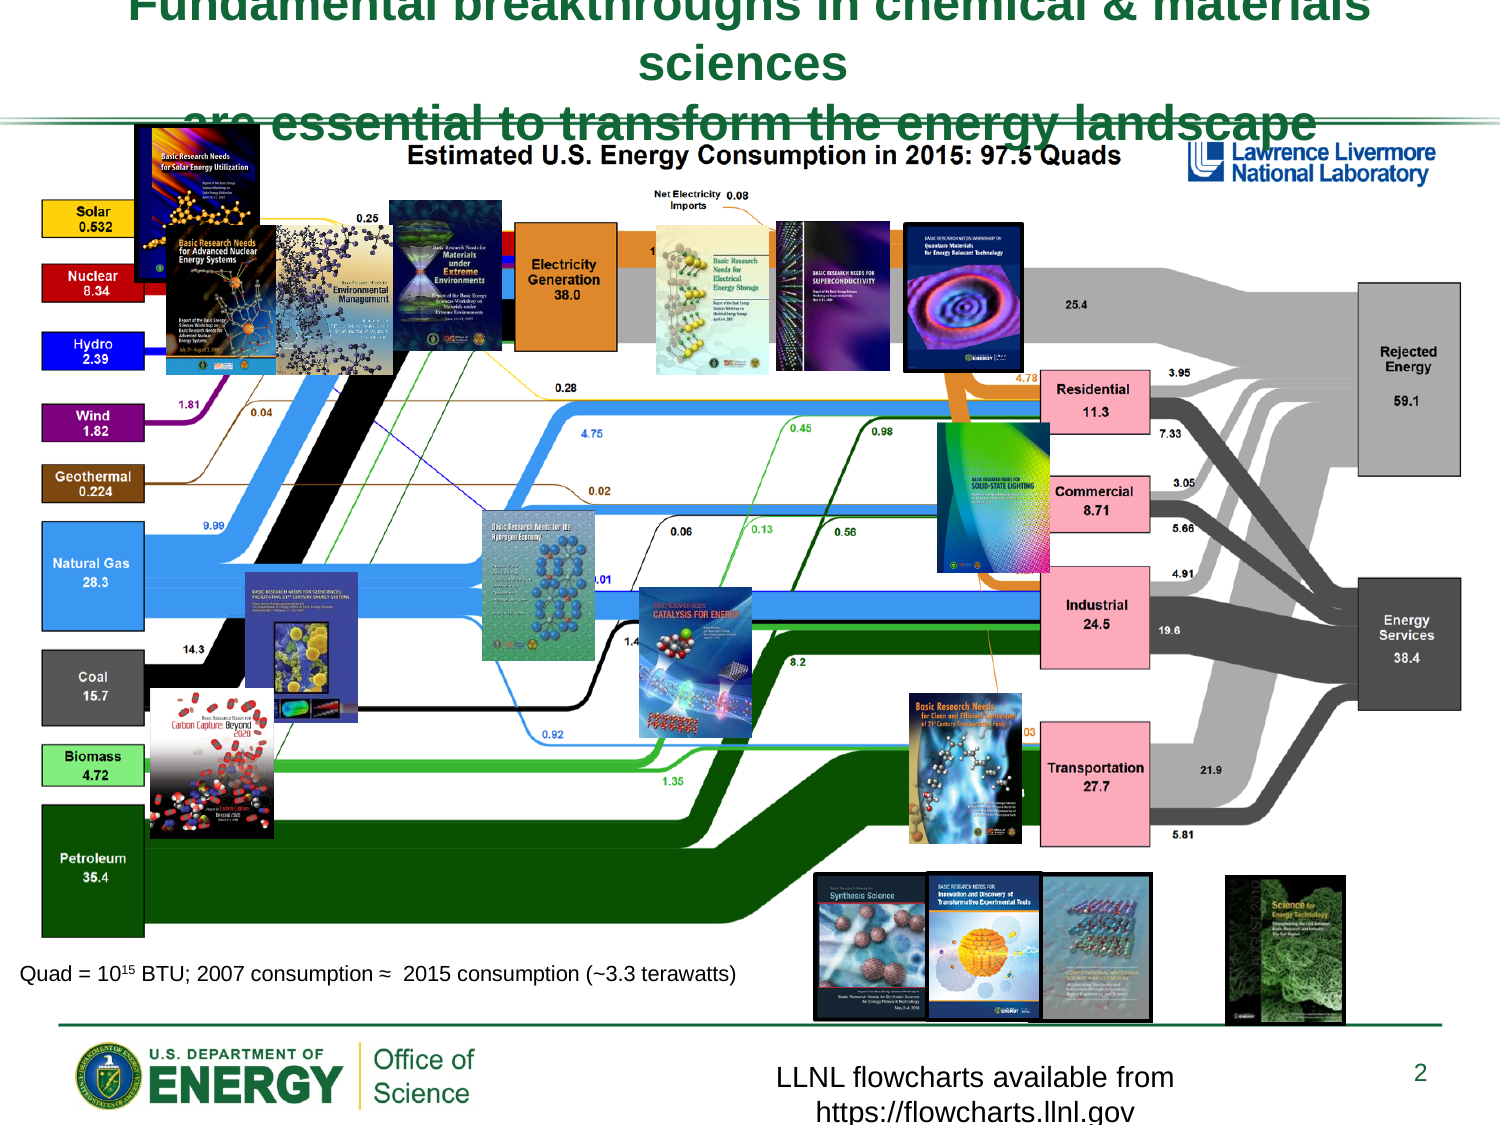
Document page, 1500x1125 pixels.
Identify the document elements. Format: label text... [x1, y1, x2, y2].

title Fundamental breakthroughs in chemical & materials sciences are essential to transform the energy landscape [0, 0, 1500, 129]
picture [0, 128, 1500, 1125]
slide_number 2 [1380, 1041, 1443, 1102]
text_box LLNL flowcharts available from https://flowcharts.llnl.gov [612, 1050, 1340, 1125]
text_box Quad = 1015 BTU; 2007 consumption ≈ 2015 consumption (~3.3 terawatts) [4, 963, 807, 994]
